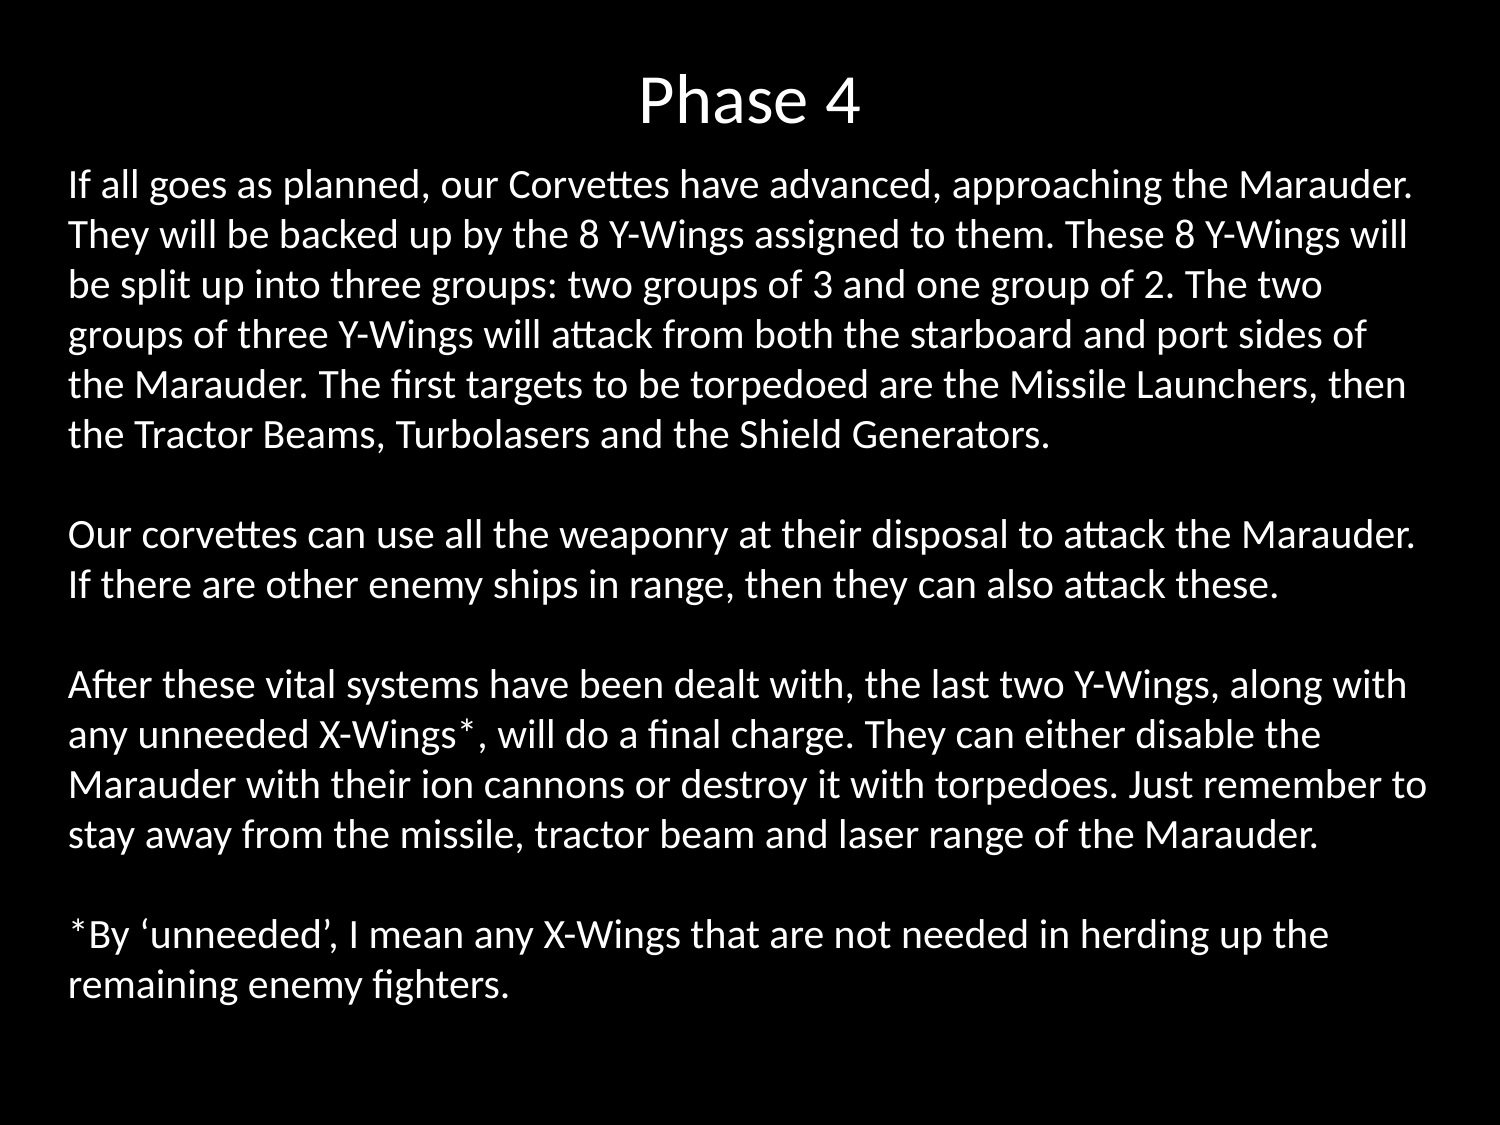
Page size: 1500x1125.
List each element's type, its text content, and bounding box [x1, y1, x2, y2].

title Phase 4 [75, 45, 1425, 146]
text_box If all goes as planned, our Corvettes have advanced, approaching the Marauder. They will be backed up by the 8 Y-Wings assigned to them. These 8 Y-Wings will be split up into three groups: two groups of 3 and one group of 2. The two groups of three Y-Wings will attack from both the starboard and port sides of the Marauder. The first targets to be torpedoed are the Missile Launchers, then the Tractor Beams, Turbolasers and the Shield Generators. Our corvettes can use all the weaponry at their disposal to attack the Marauder. If there are other enemy ships in range, then they can also attack these. After these vital systems have been dealt with, the last two Y-Wings, along with any unneeded X-Wings*, will do a final charge. They can either disable the Marauder with their ion cannons or destroy it with torpedoes. Just remember to stay away from the missile, tractor beam and laser range of the Marauder. *By ‘unneeded’, I mean any X-Wings that are not needed in herding up the remaining enemy fighters. [53, 149, 1447, 1015]
